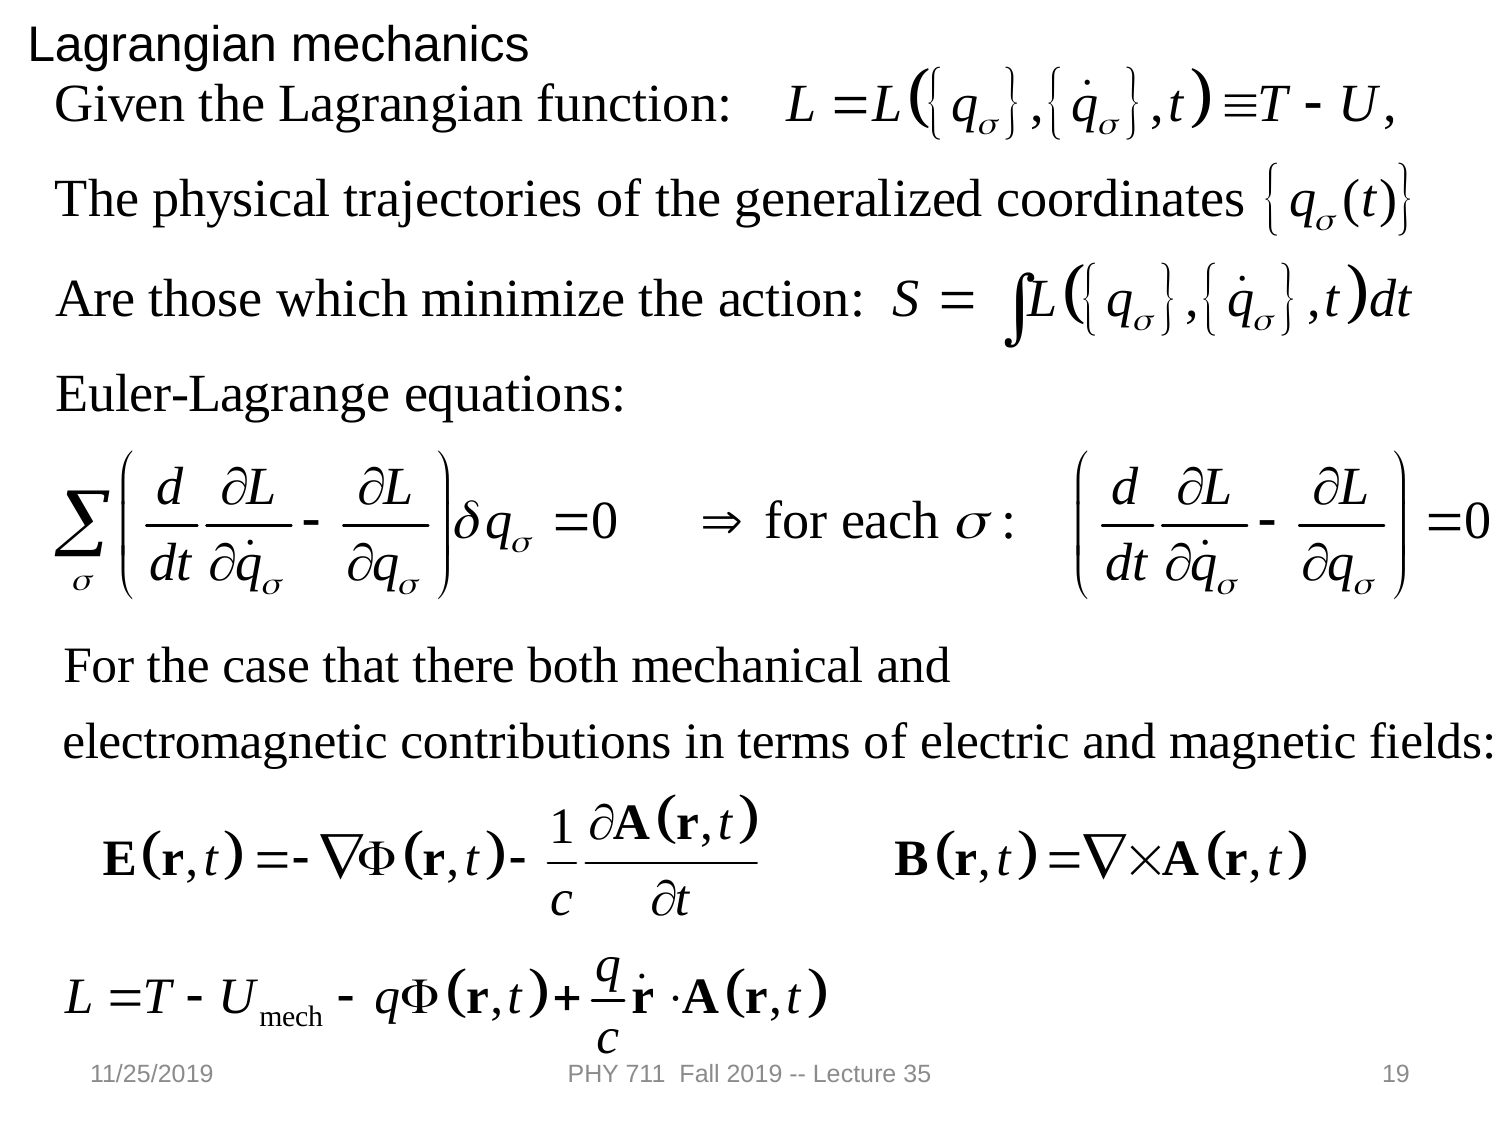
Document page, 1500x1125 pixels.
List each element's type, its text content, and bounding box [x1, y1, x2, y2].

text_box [49, 62, 1497, 607]
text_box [55, 637, 1500, 1064]
footer PHY 711 Fall 2019 -- Lecture 35 [512, 1073, 988, 1103]
slide_number 19 [1074, 1073, 1425, 1103]
text_box Lagrangian mechanics [12, 4, 1250, 79]
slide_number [75, 1073, 425, 1103]
